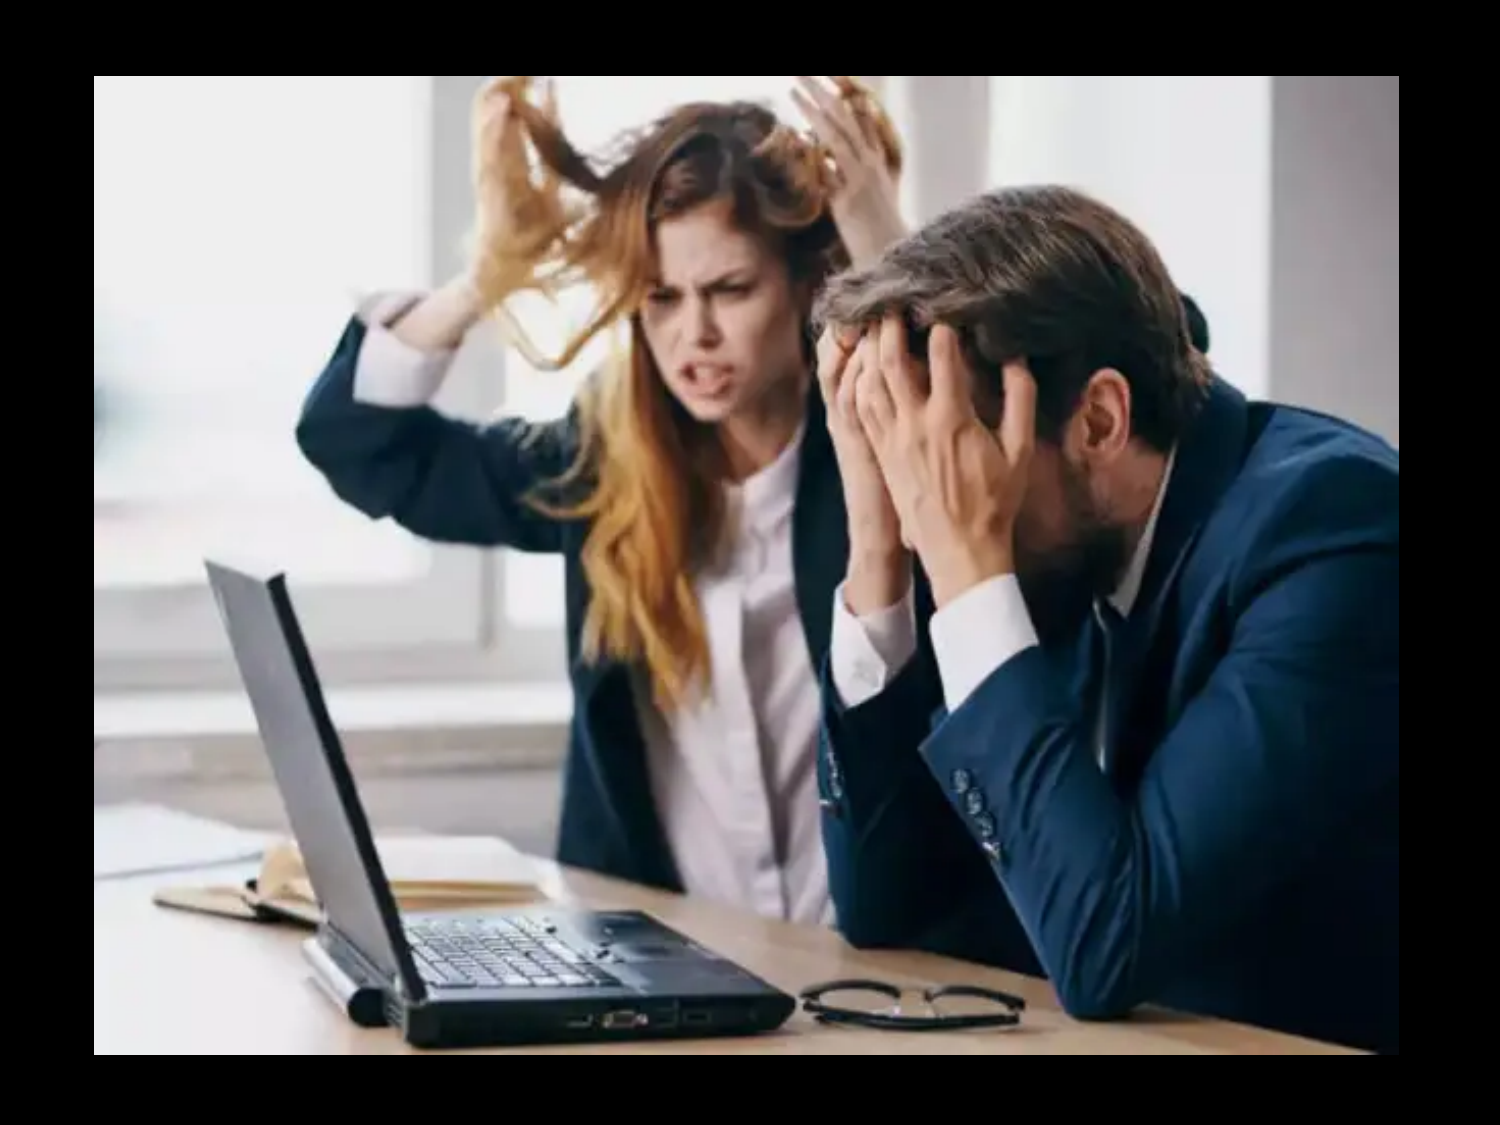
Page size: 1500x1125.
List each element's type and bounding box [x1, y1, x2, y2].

picture [94, 76, 1399, 1055]
